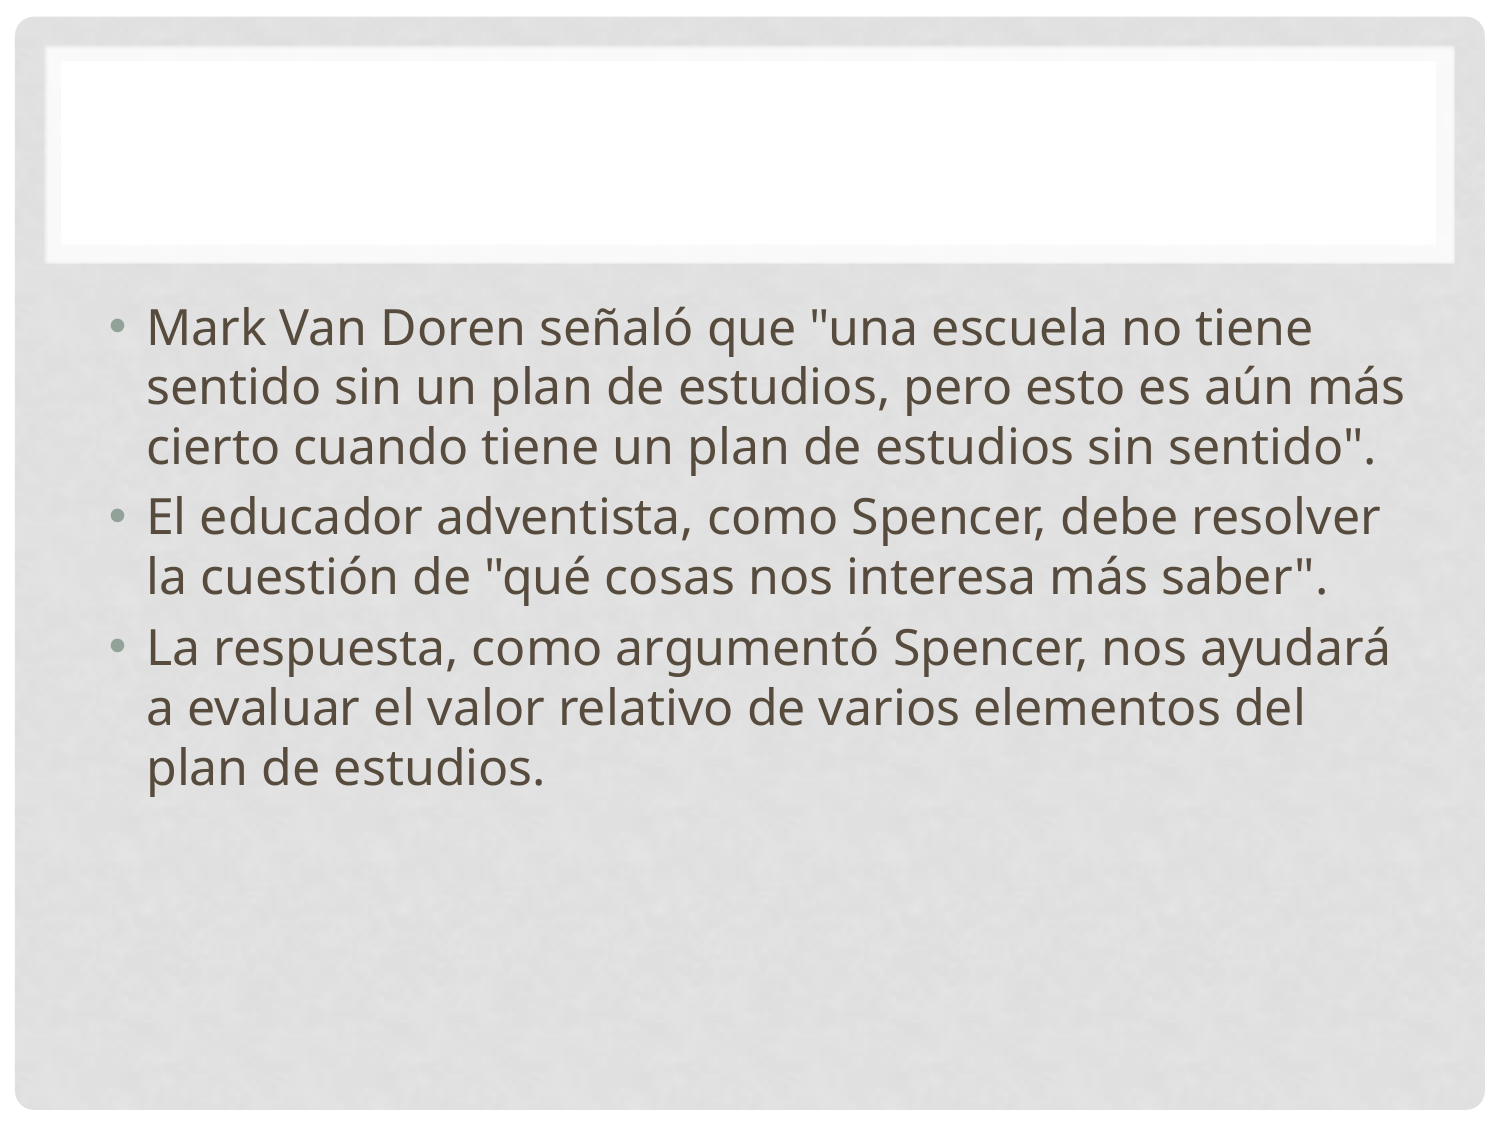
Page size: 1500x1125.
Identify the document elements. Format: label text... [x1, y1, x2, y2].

list Mark Van Doren señaló que "una escuela no tiene sentido sin un plan de estudios, pero esto es aún más cierto cuando tiene un plan de estudios sin sentido". El educador adventista, como Spencer, debe resolver la cuestión de "qué cosas nos interesa más saber". La respuesta, como argumentó Spencer, nos ayudará a evaluar el valor relativo de varios elementos del plan de estudios. [75, 287, 1425, 1005]
